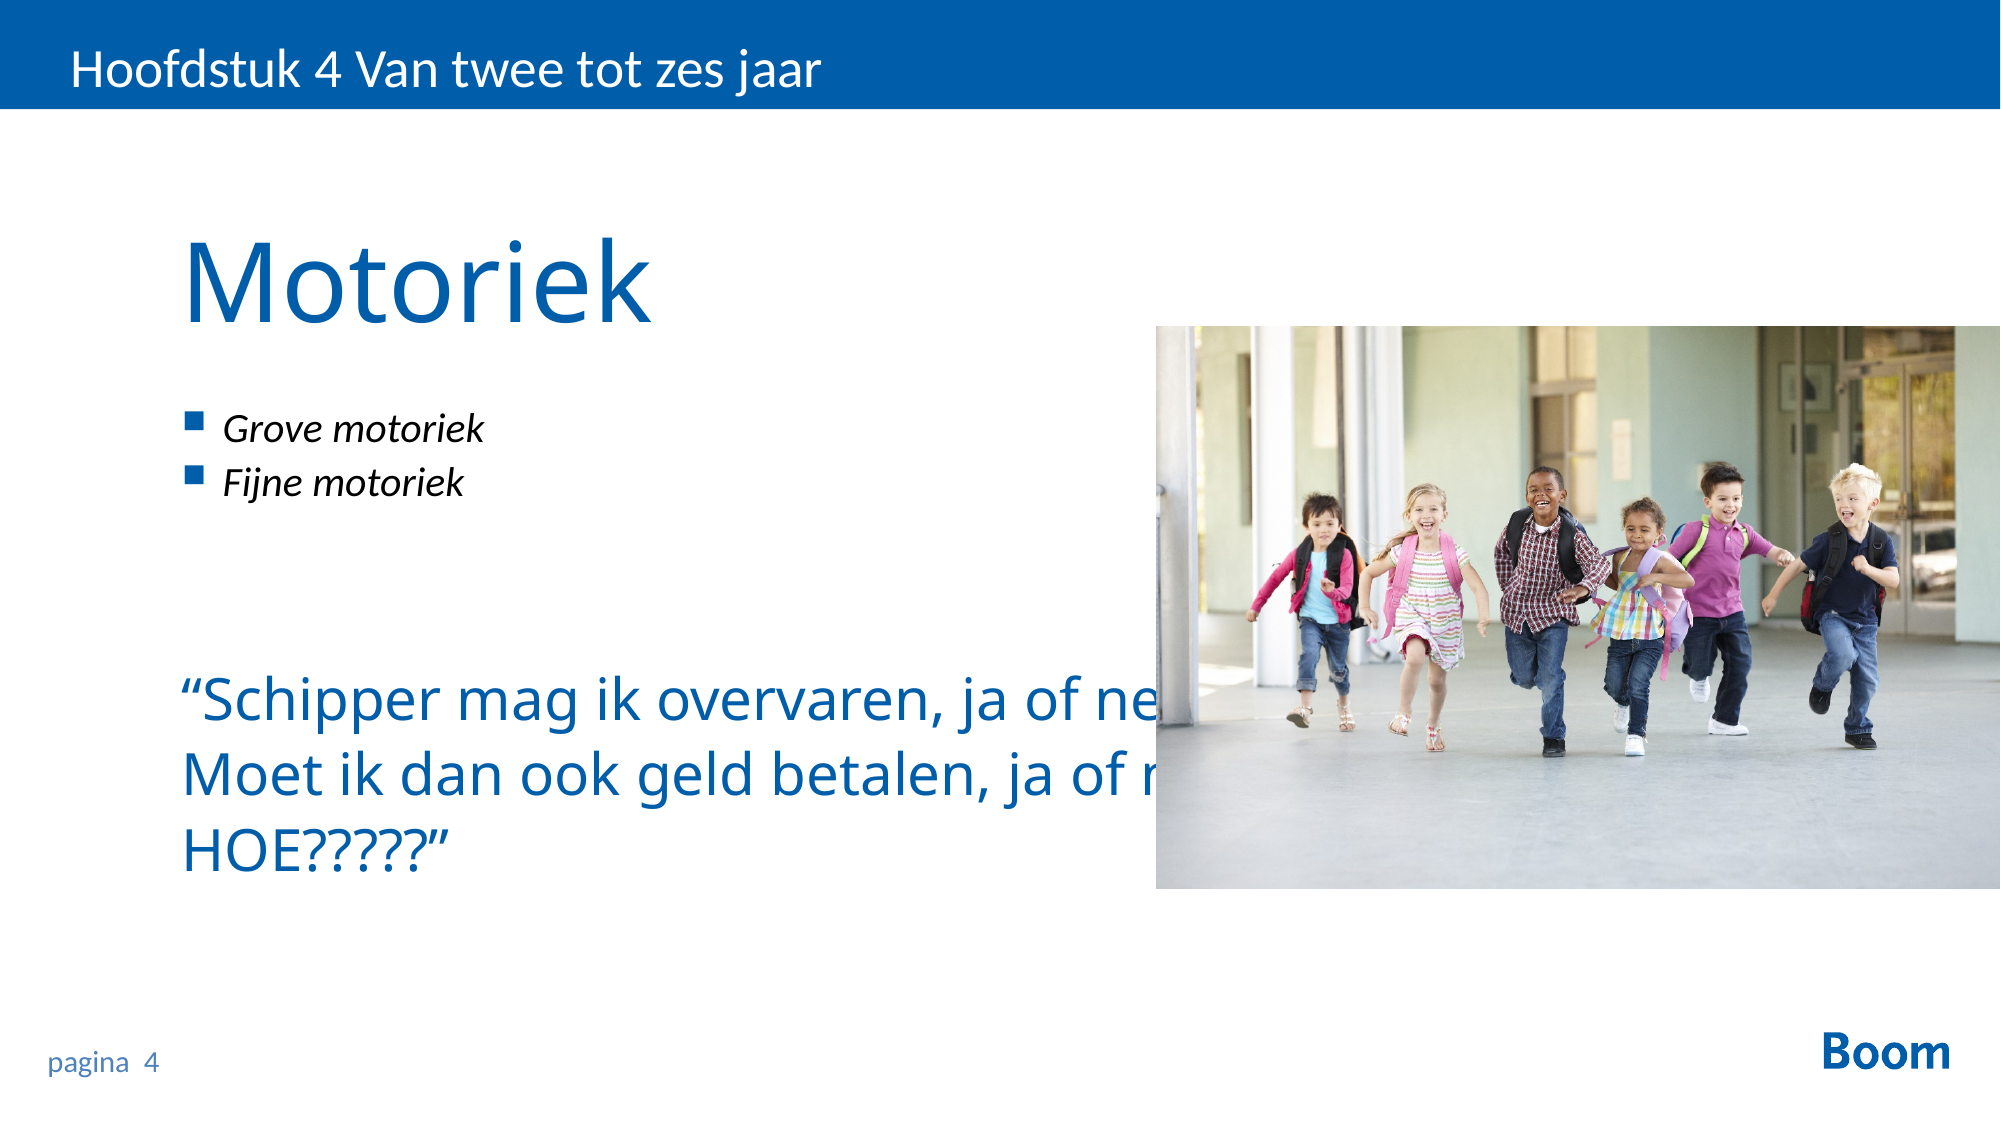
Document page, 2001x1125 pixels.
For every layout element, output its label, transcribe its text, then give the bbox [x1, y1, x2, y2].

list Hoofdstuk 4 Van twee tot zes jaar [70, 26, 941, 106]
list Motoriek [180, 200, 1882, 327]
picture [1155, 326, 2000, 890]
list Grove motoriek Fijne motoriek “Schipper mag ik overvaren, ja of nee? Moet ik dan ook geld betalen, ja of nee? HOE?????” [181, 397, 1883, 972]
